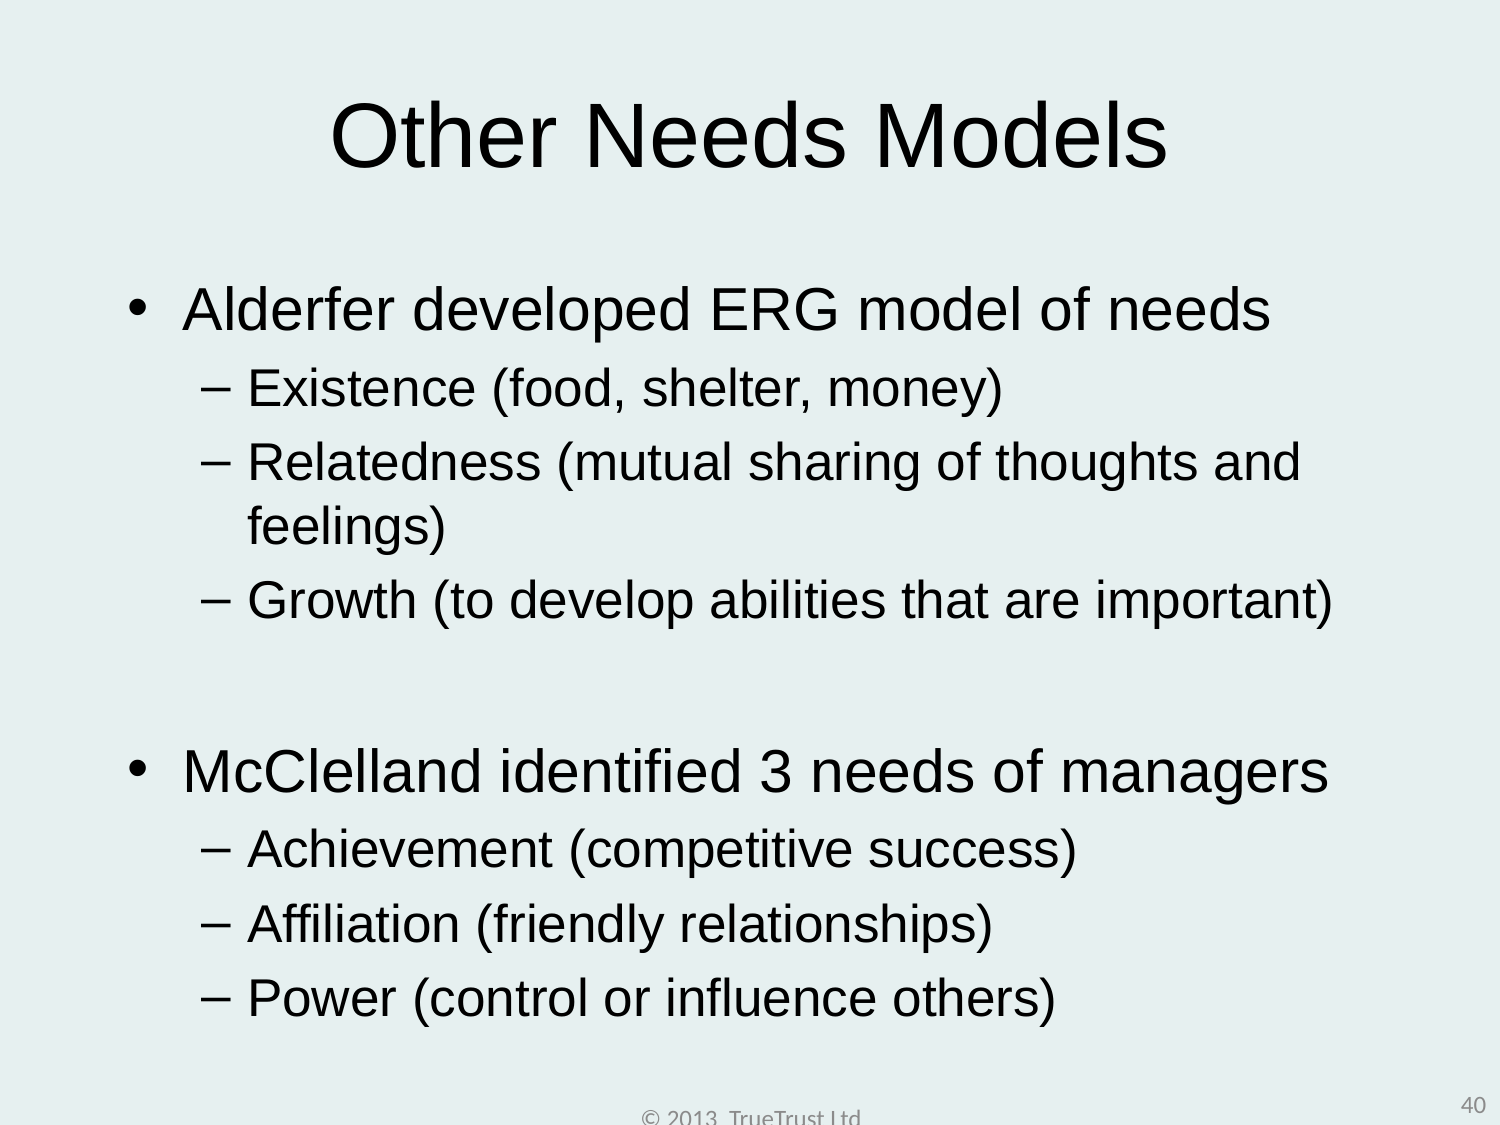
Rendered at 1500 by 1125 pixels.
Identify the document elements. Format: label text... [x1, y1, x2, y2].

list Alderfer developed ERG model of needs Existence (food, shelter, money) Relatedness (mutual sharing of thoughts and feelings) Growth (to develop abilities that are important) McClelland identified 3 needs of managers Achievement (competitive success) Affiliation (friendly relationships) Power (control or influence others) [112, 262, 1388, 1047]
slide_number 40 [1151, 1082, 1500, 1125]
title Other Needs Models [112, 37, 1388, 225]
footer © 2013 TrueTrust Ltd [513, 1102, 989, 1125]
